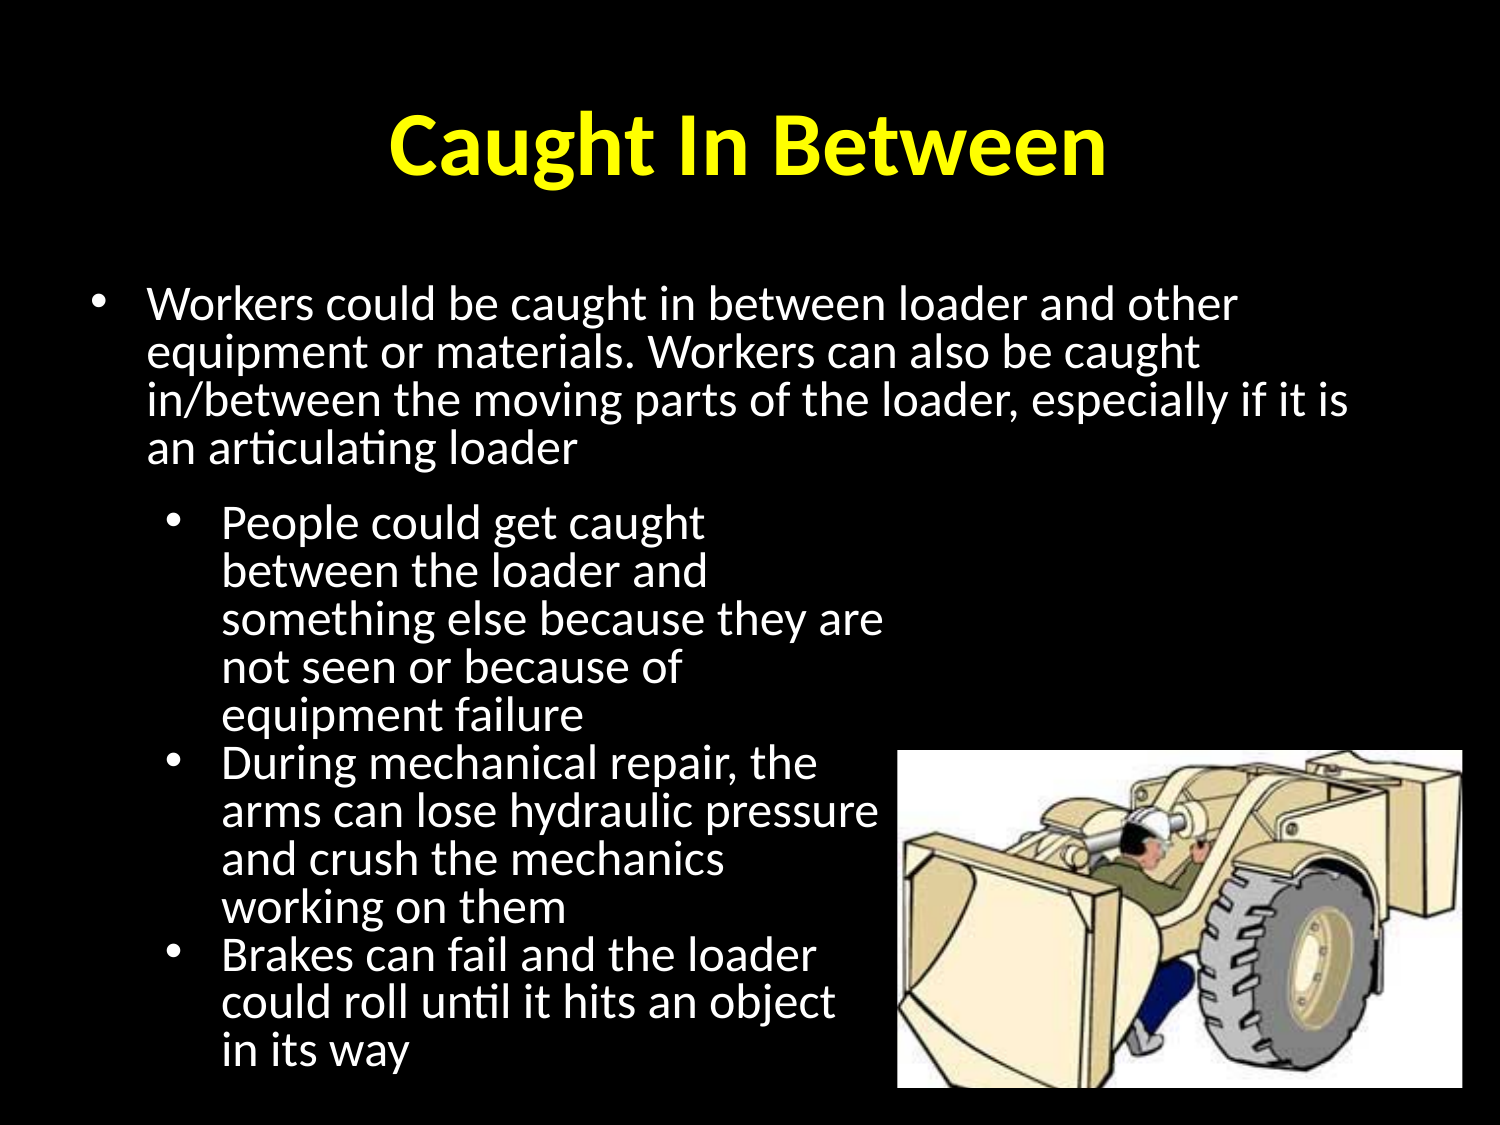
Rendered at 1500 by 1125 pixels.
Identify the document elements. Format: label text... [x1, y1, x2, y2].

picture [897, 749, 1463, 1088]
title Caught In Between [75, 45, 1425, 233]
text_box People could get caught between the loader and something else because they are not seen or because of equipment failure During mechanical repair, the arms can lose hydraulic pressure and crush the mechanics working on them Brakes can fail and the loader could roll until it hits an object in its way [74, 493, 900, 1125]
text_box Workers could be caught in between loader and other equipment or materials. Workers can also be caught in/between the moving parts of the loader, especially if it is an articulating loader [74, 274, 1425, 488]
